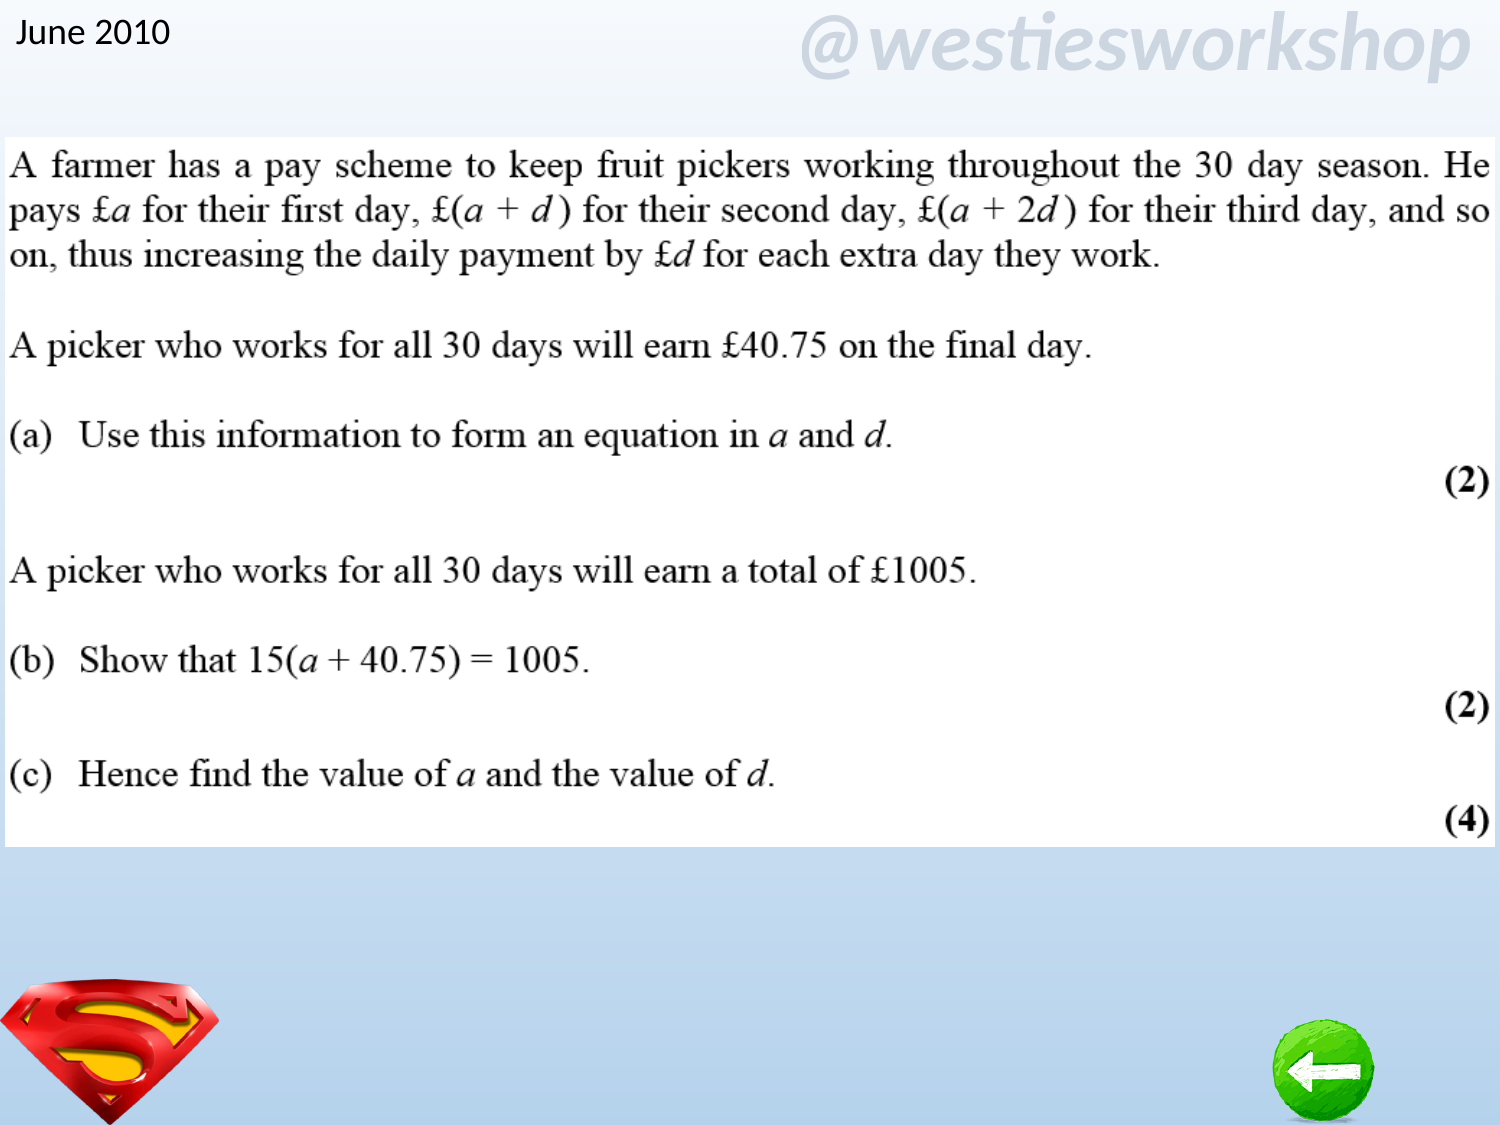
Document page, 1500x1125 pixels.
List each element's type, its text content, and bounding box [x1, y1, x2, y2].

text_box June 2010 [1, 0, 186, 60]
picture [5, 137, 1495, 847]
picture [1270, 1019, 1376, 1125]
picture [0, 979, 219, 1125]
